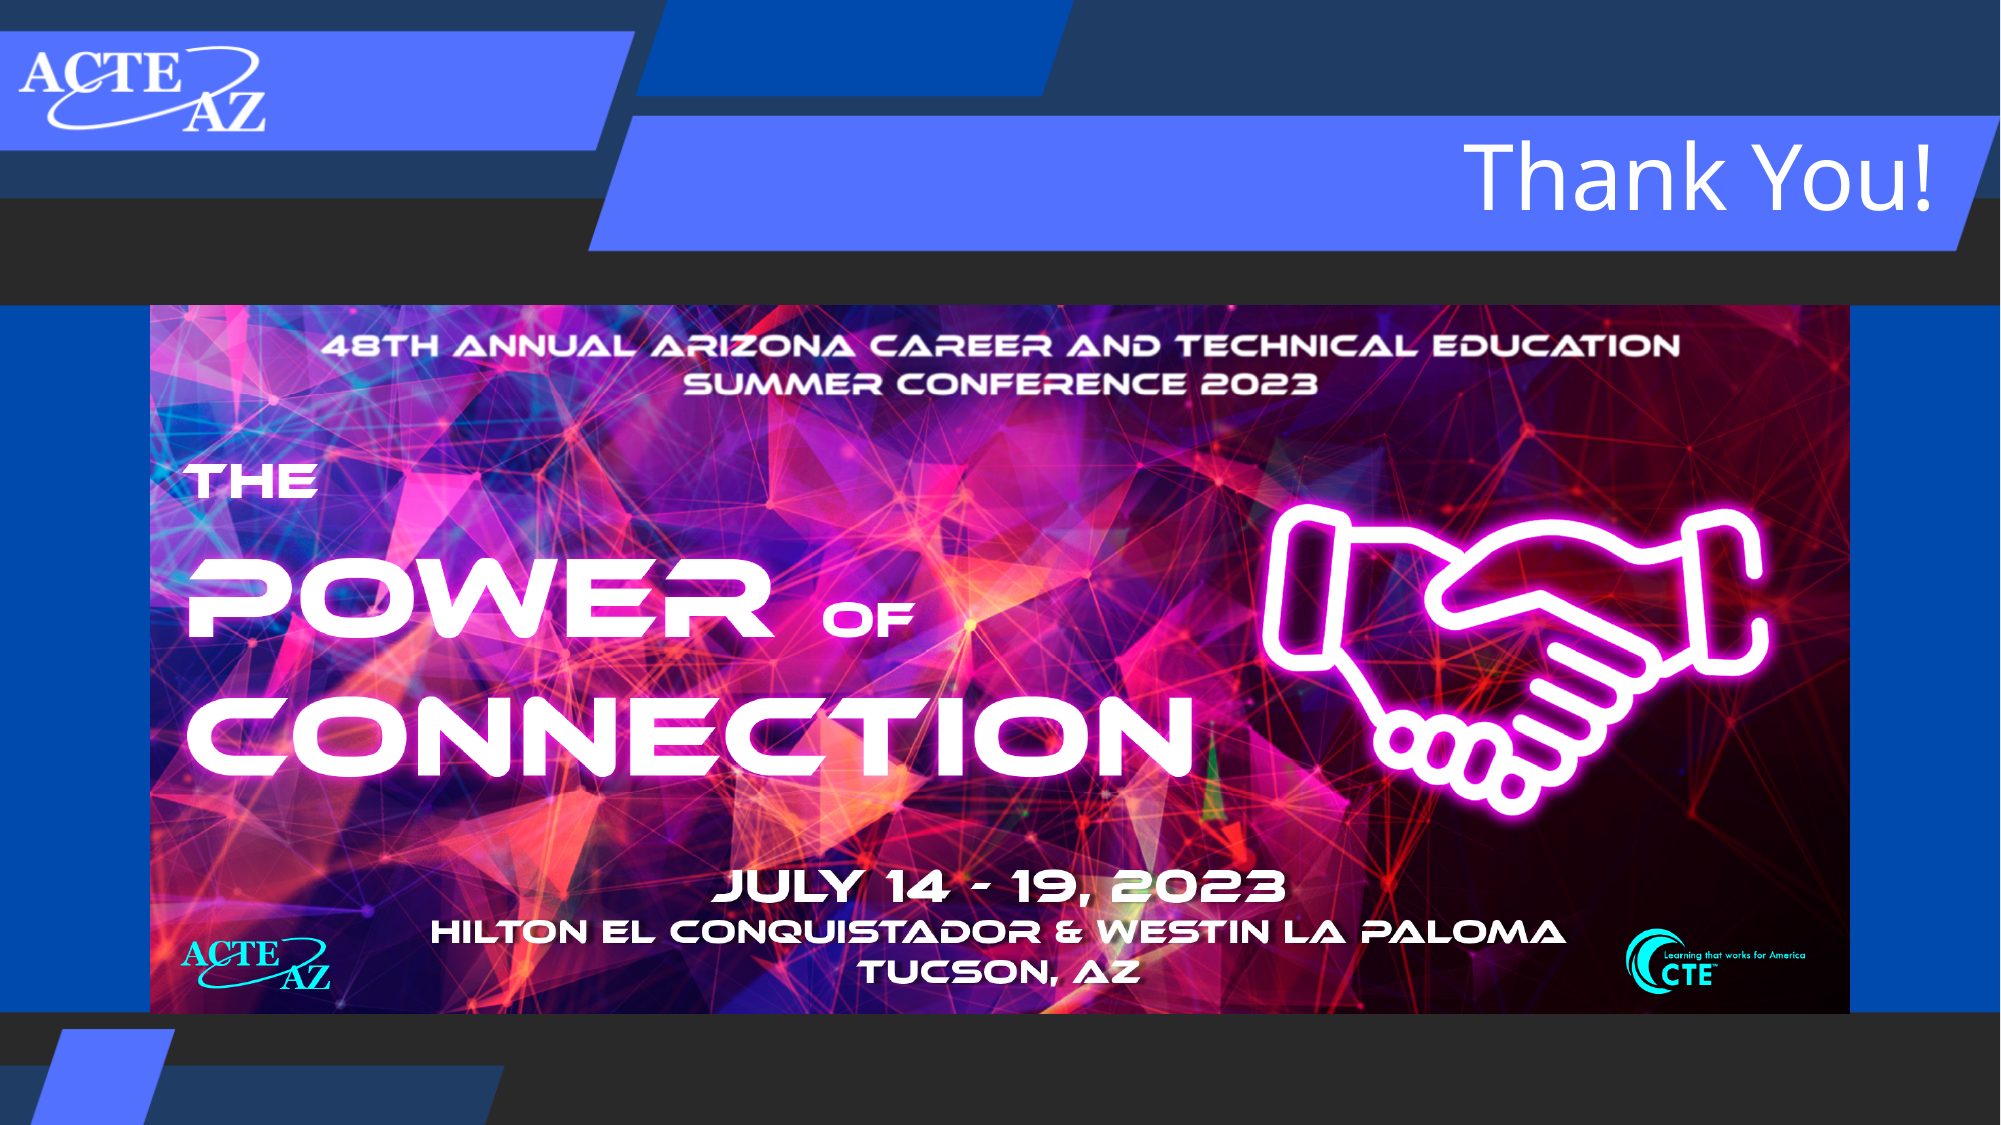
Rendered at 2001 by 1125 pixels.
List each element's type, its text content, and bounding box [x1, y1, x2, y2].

picture [0, 0, 2001, 1125]
title Thank You! [581, 111, 1952, 250]
